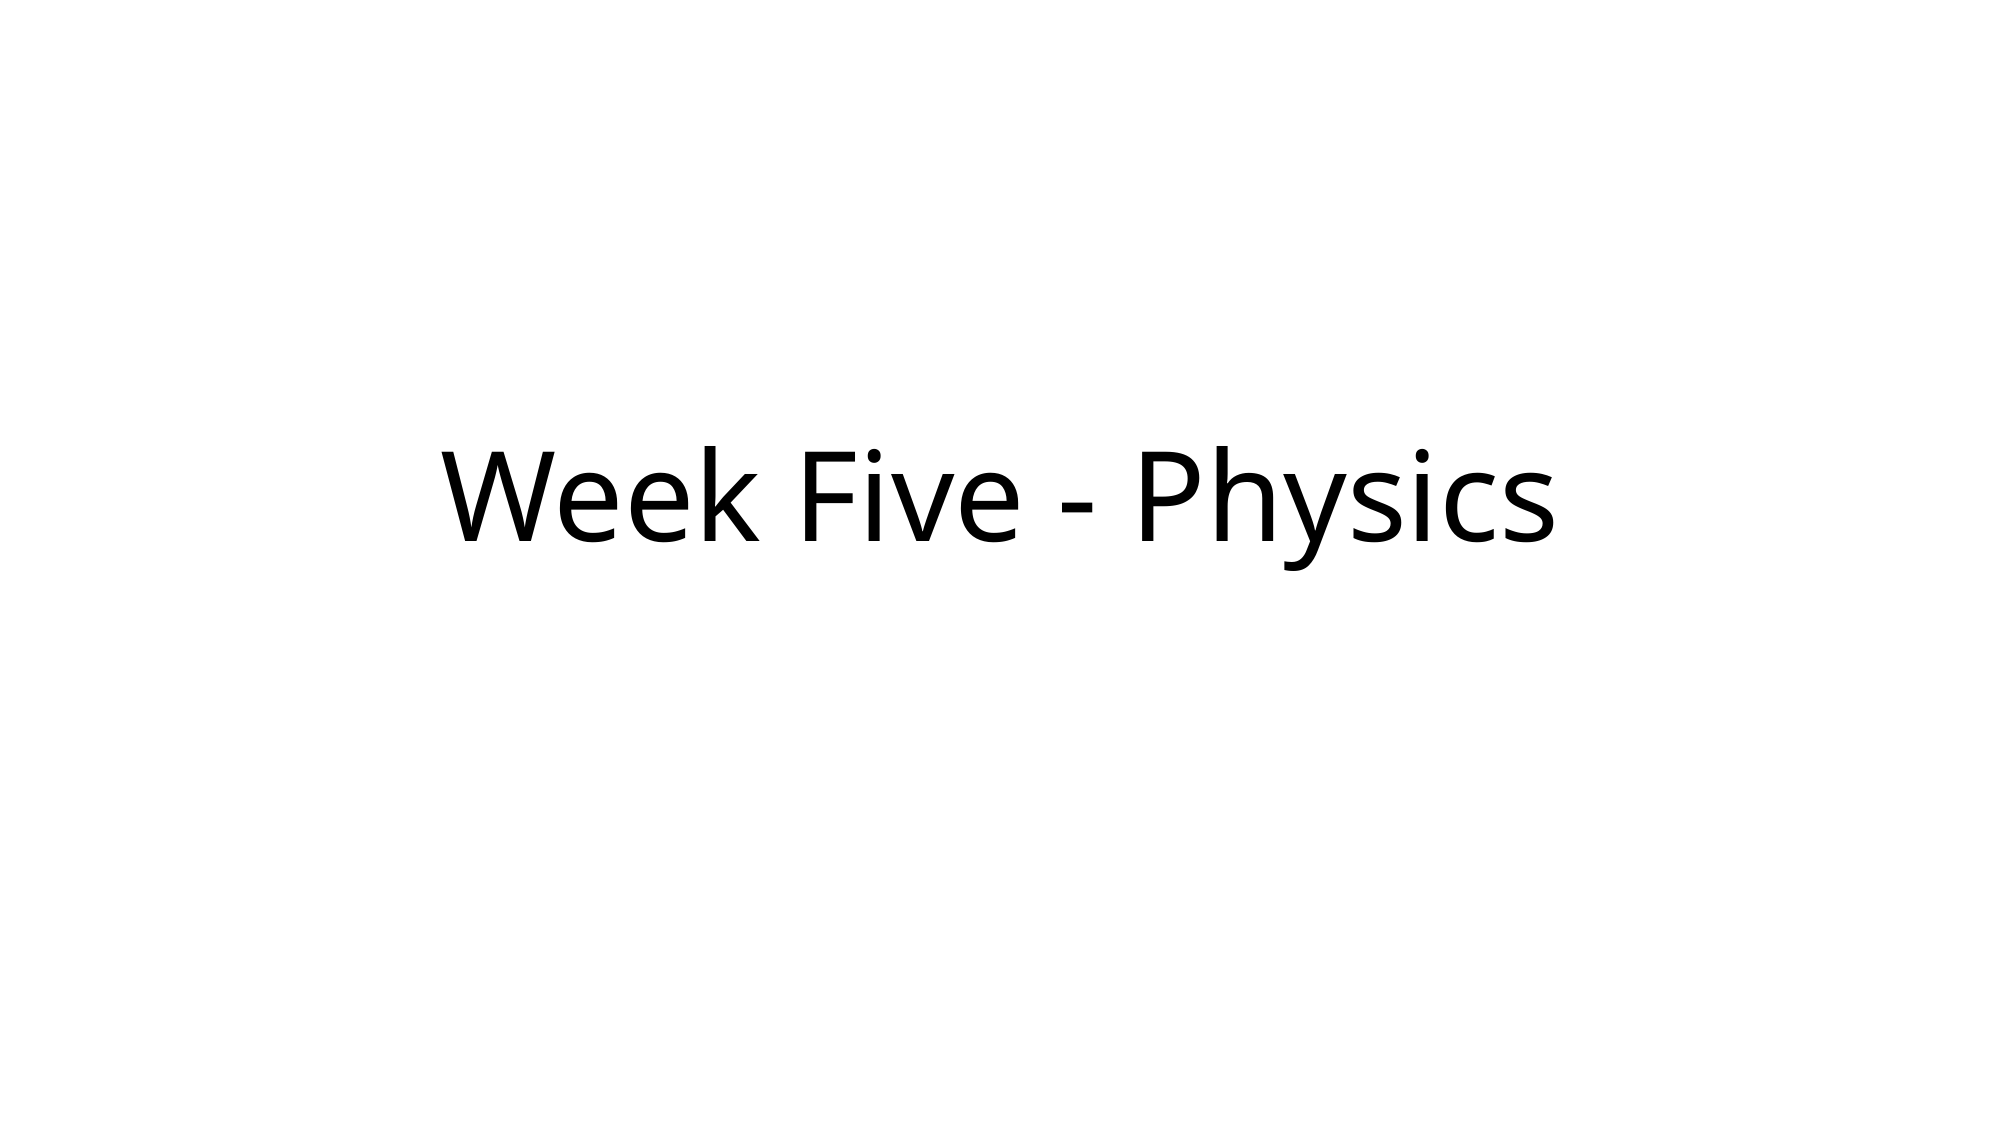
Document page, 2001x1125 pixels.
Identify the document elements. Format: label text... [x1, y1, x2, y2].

title Week Five - Physics [249, 184, 1750, 576]
